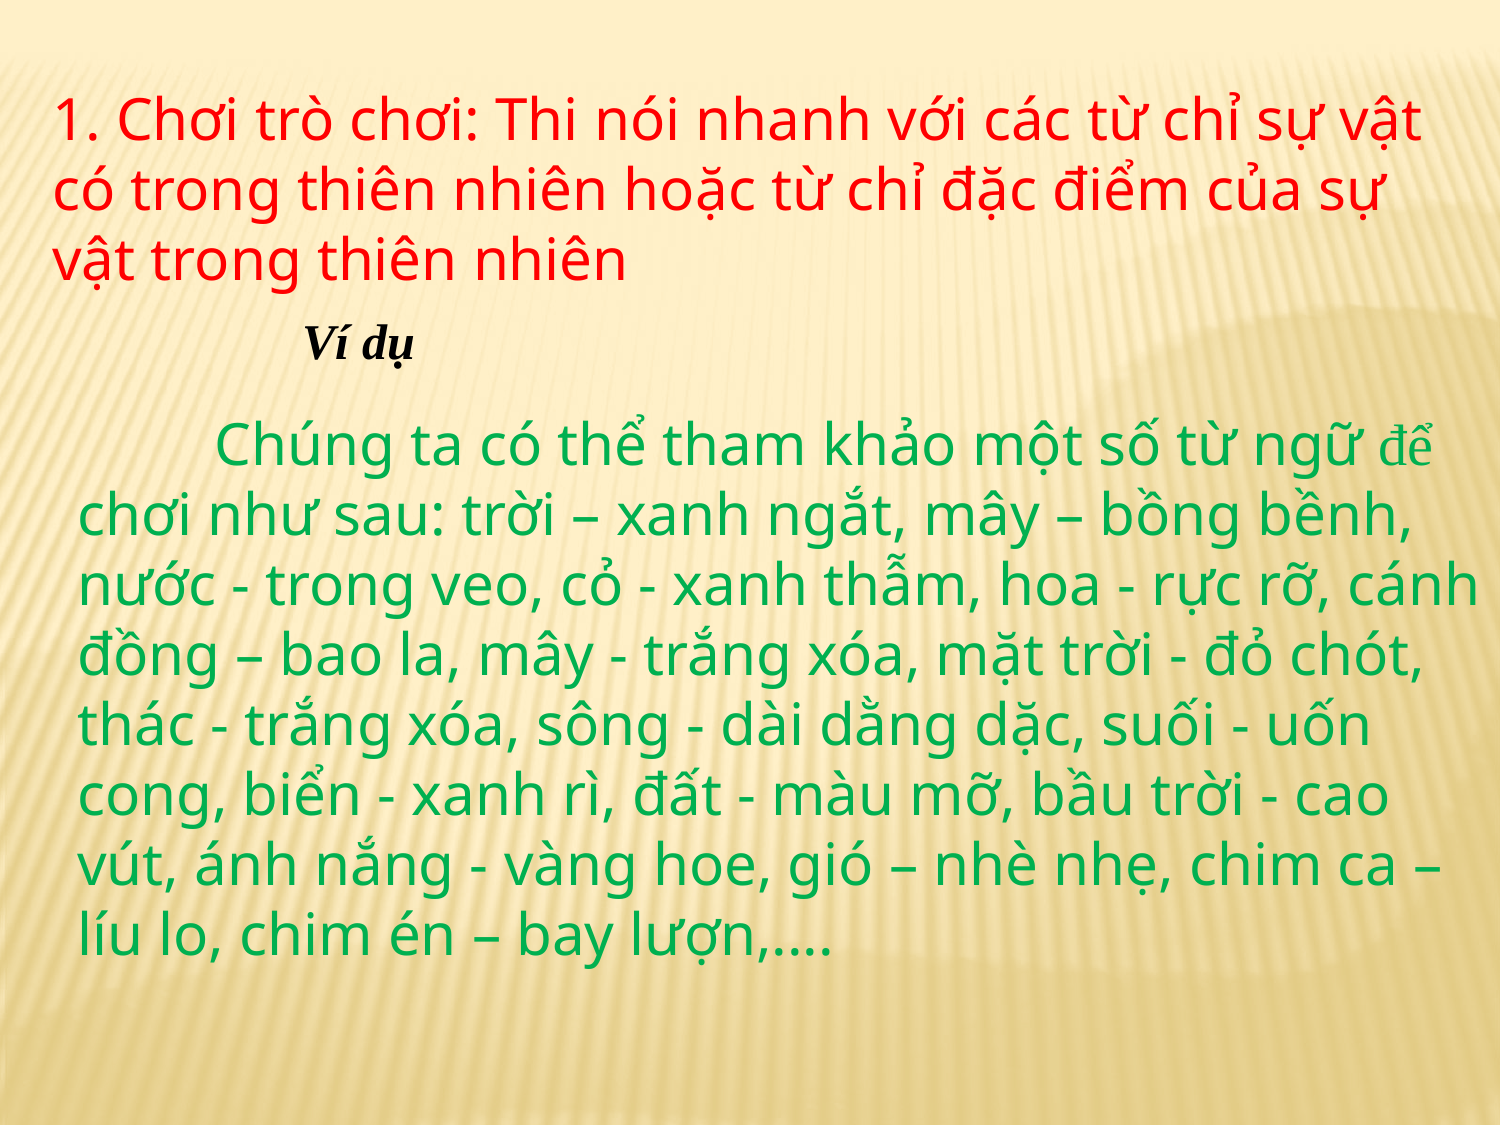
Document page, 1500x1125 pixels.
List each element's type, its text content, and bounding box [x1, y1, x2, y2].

text_box Chúng ta có thể tham khảo một số từ ngữ để chơi như sau: trời – xanh ngắt, mây – bồng bềnh, nước - trong veo, cỏ - xanh thẫm, hoa - rực rỡ, cánh đồng – bao la, mây - trắng xóa, mặt trời - đỏ chót, thác - trắng xóa, sông - dài dằng dặc, suối - uốn cong, biển - xanh rì, đất - màu mỡ, bầu trời - cao vút, ánh nắng - vàng hoe, gió – nhè nhẹ, chim ca – líu lo, chim én – bay lượn,.... [62, 399, 1500, 975]
text_box 1. Chơi trò chơi: Thi nói nhanh với các từ chỉ sự vật có trong thiên nhiên hoặc từ chỉ đặc điểm của sự vật trong thiên nhiên [37, 75, 1450, 300]
text_box Ví dụ [287, 302, 825, 377]
